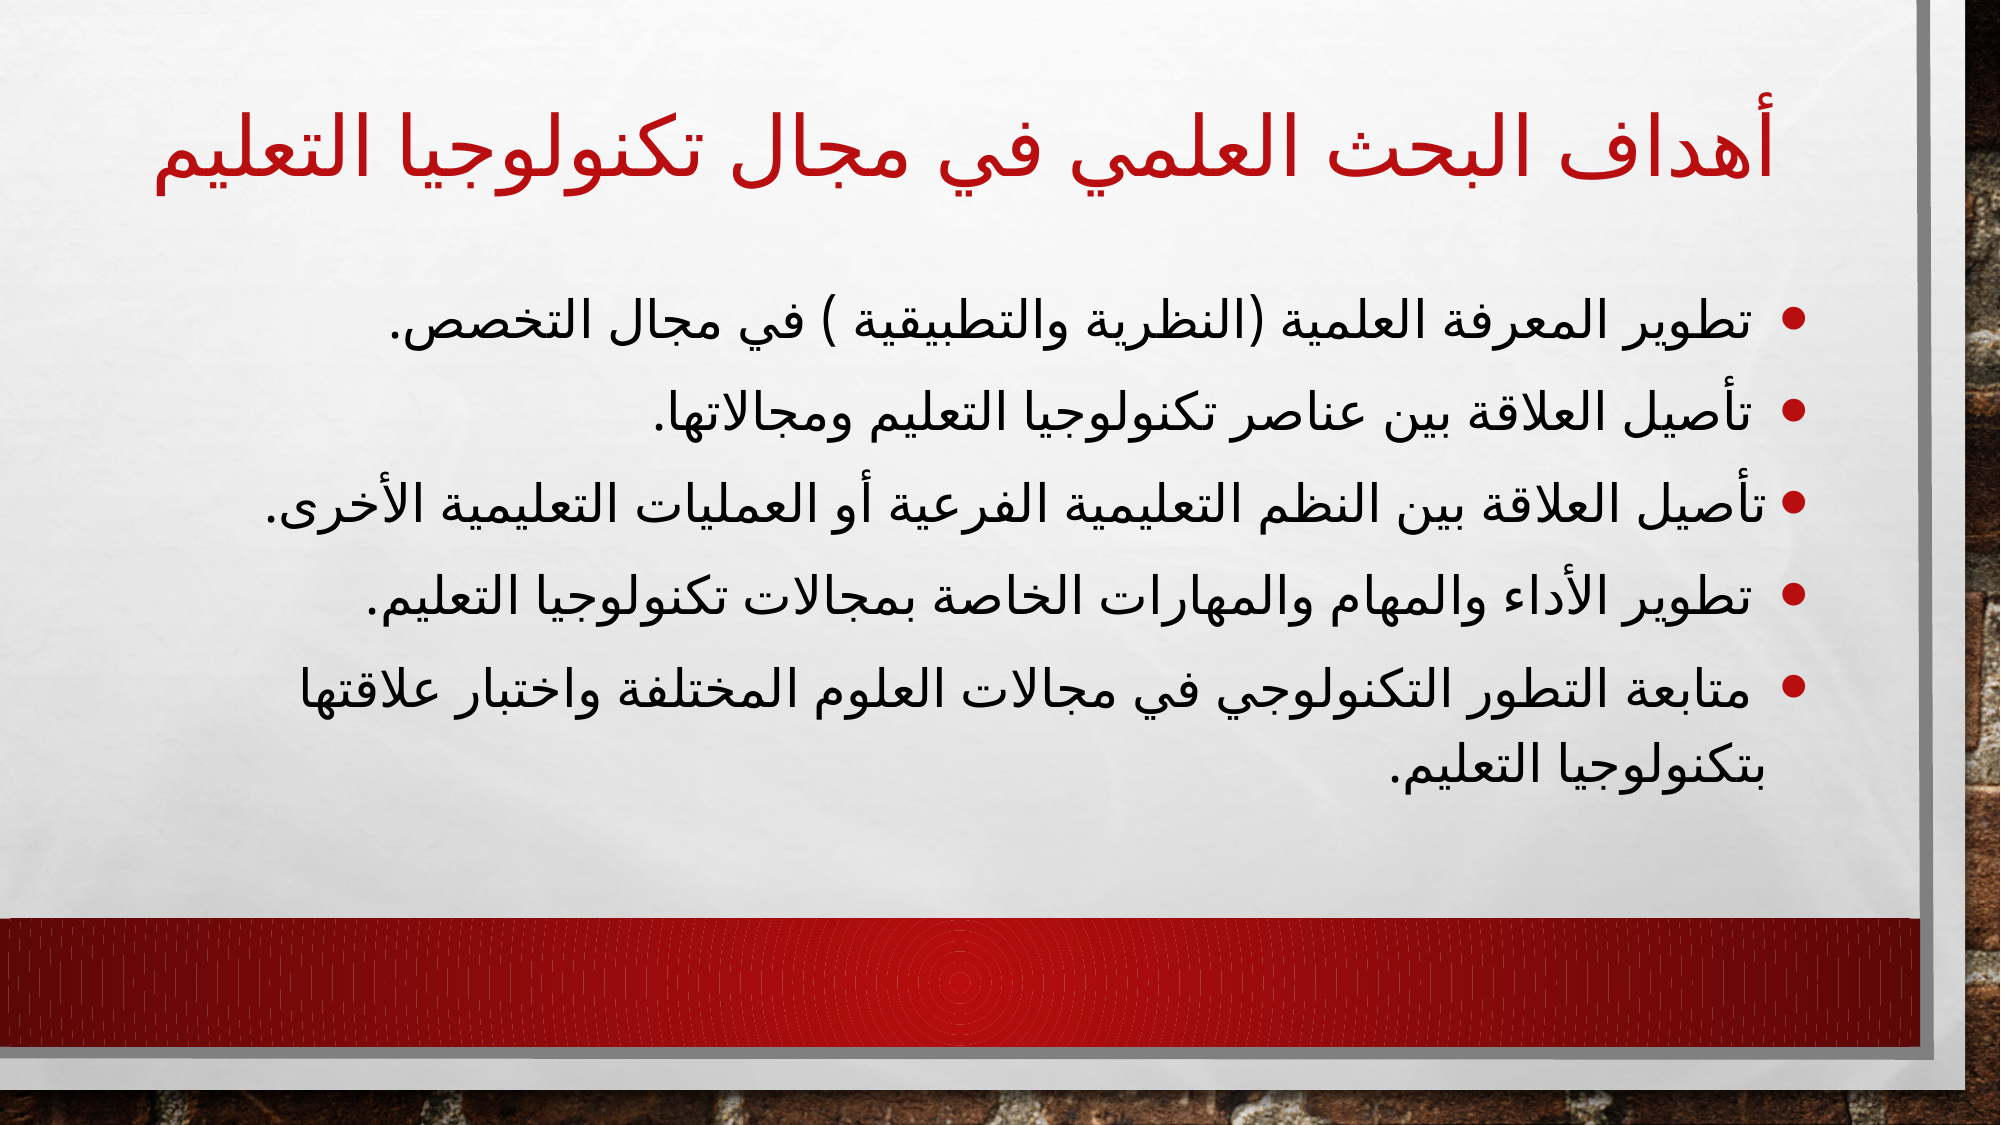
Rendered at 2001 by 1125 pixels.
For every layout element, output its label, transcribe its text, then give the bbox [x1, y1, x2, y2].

title أهداف البحث العلمي في مجال تكنولوجيا التعليم [112, 55, 1818, 245]
list تطوير المعرفة العلمية (النظرية والتطبيقية ) في مجال التخصص. تأصيل العلاقة بين عناصر تكنولوجيا التعليم ومجالاتها. تأصيل العلاقة بين النظم التعليمية الفرعية أو العمليات التعليمية الأخرى. تطوير الأداء والمهام والمهارات الخاصة بمجالات تكنولوجيا التعليم. متابعة التطور التكنولوجي في مجالات العلوم المختلفة واختبار علاقتها بتكنولوجيا التعليم. [112, 261, 1818, 805]
picture [0, 0, 2000, 1125]
